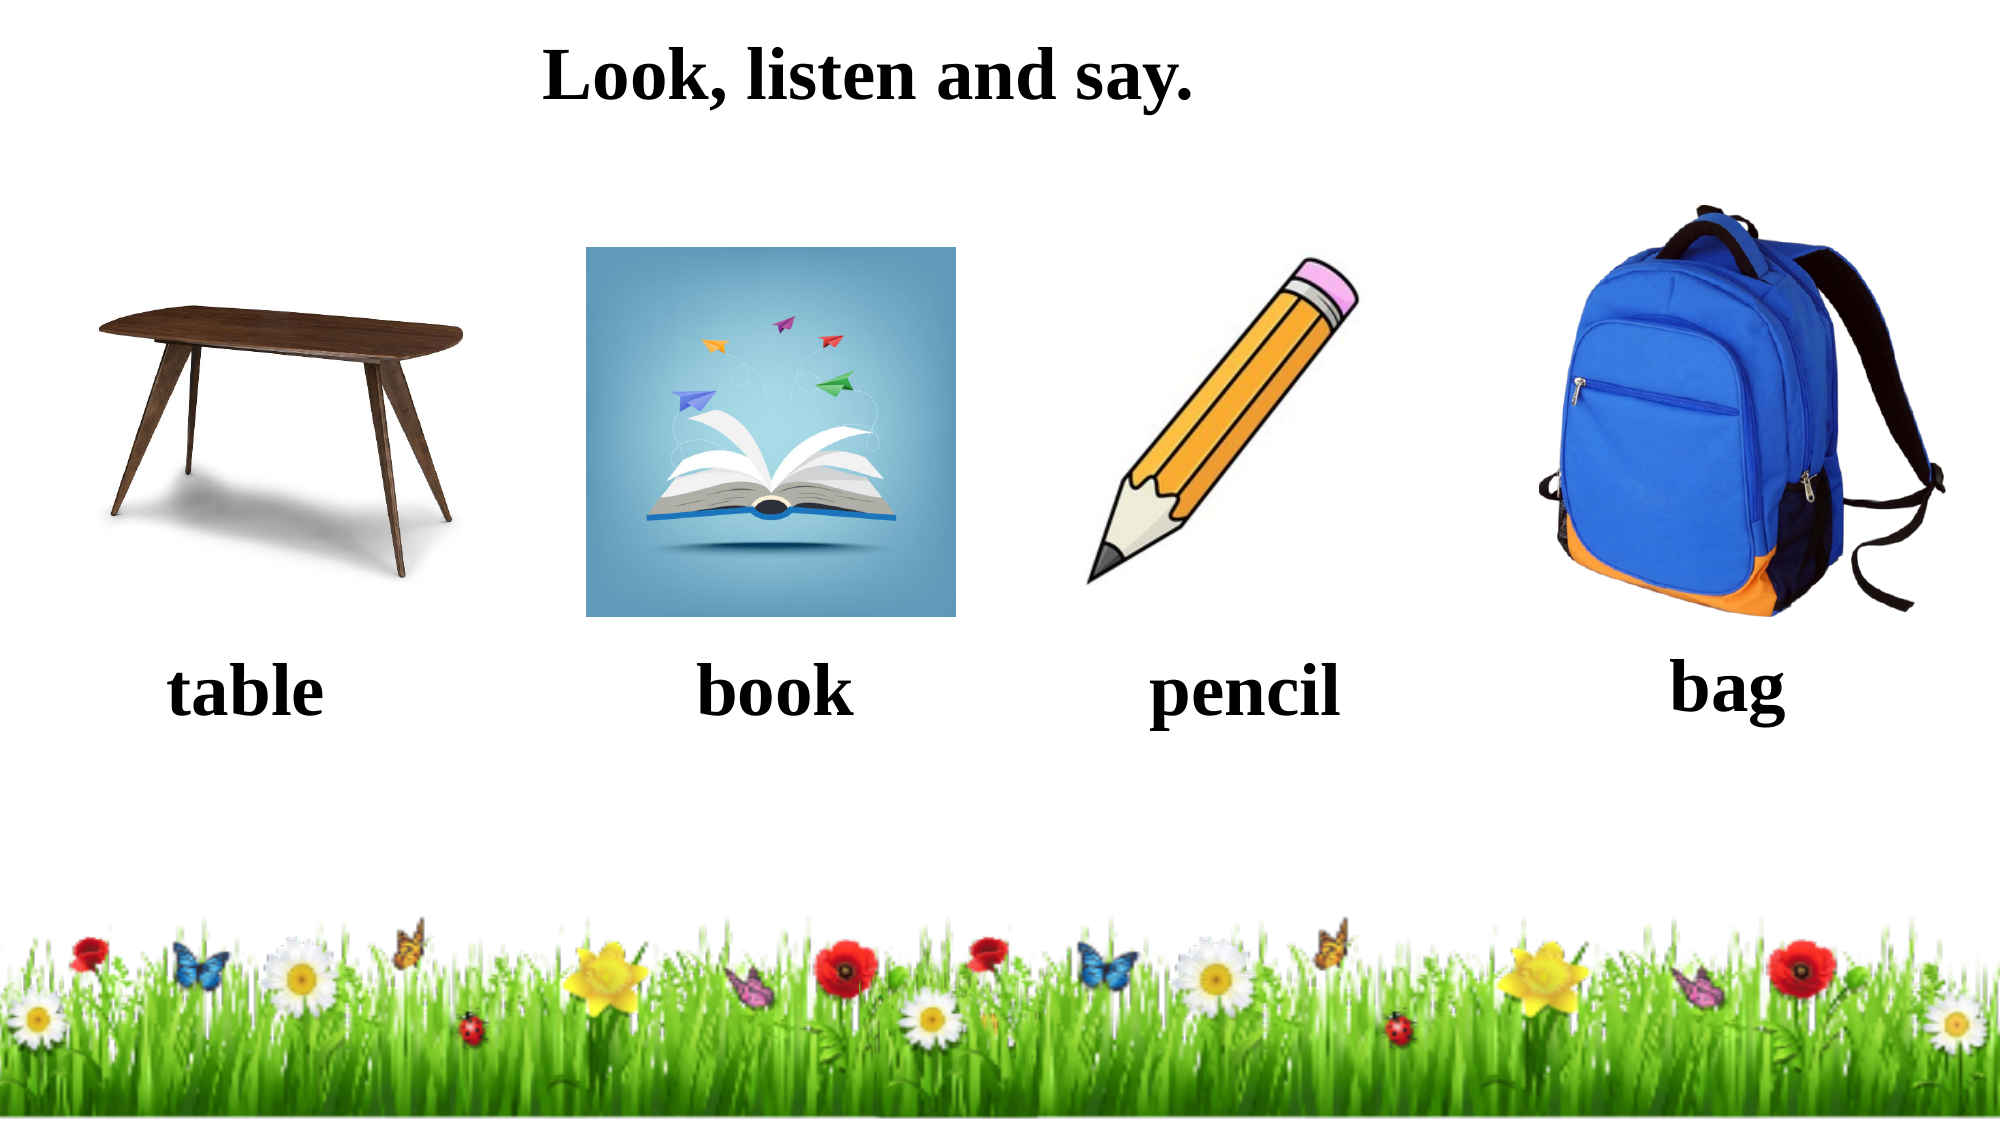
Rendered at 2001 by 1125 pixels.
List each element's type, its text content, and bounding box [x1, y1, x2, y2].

picture [997, 223, 1462, 617]
picture [586, 247, 956, 617]
text_box book [613, 633, 938, 738]
text_box pencil [1047, 633, 1425, 738]
picture [1539, 205, 1946, 617]
text_box Look, listen and say. [497, 17, 1260, 123]
picture [30, 259, 544, 604]
text_box table [57, 633, 435, 738]
text_box bag [1539, 629, 1917, 734]
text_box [0, 862, 2000, 1125]
